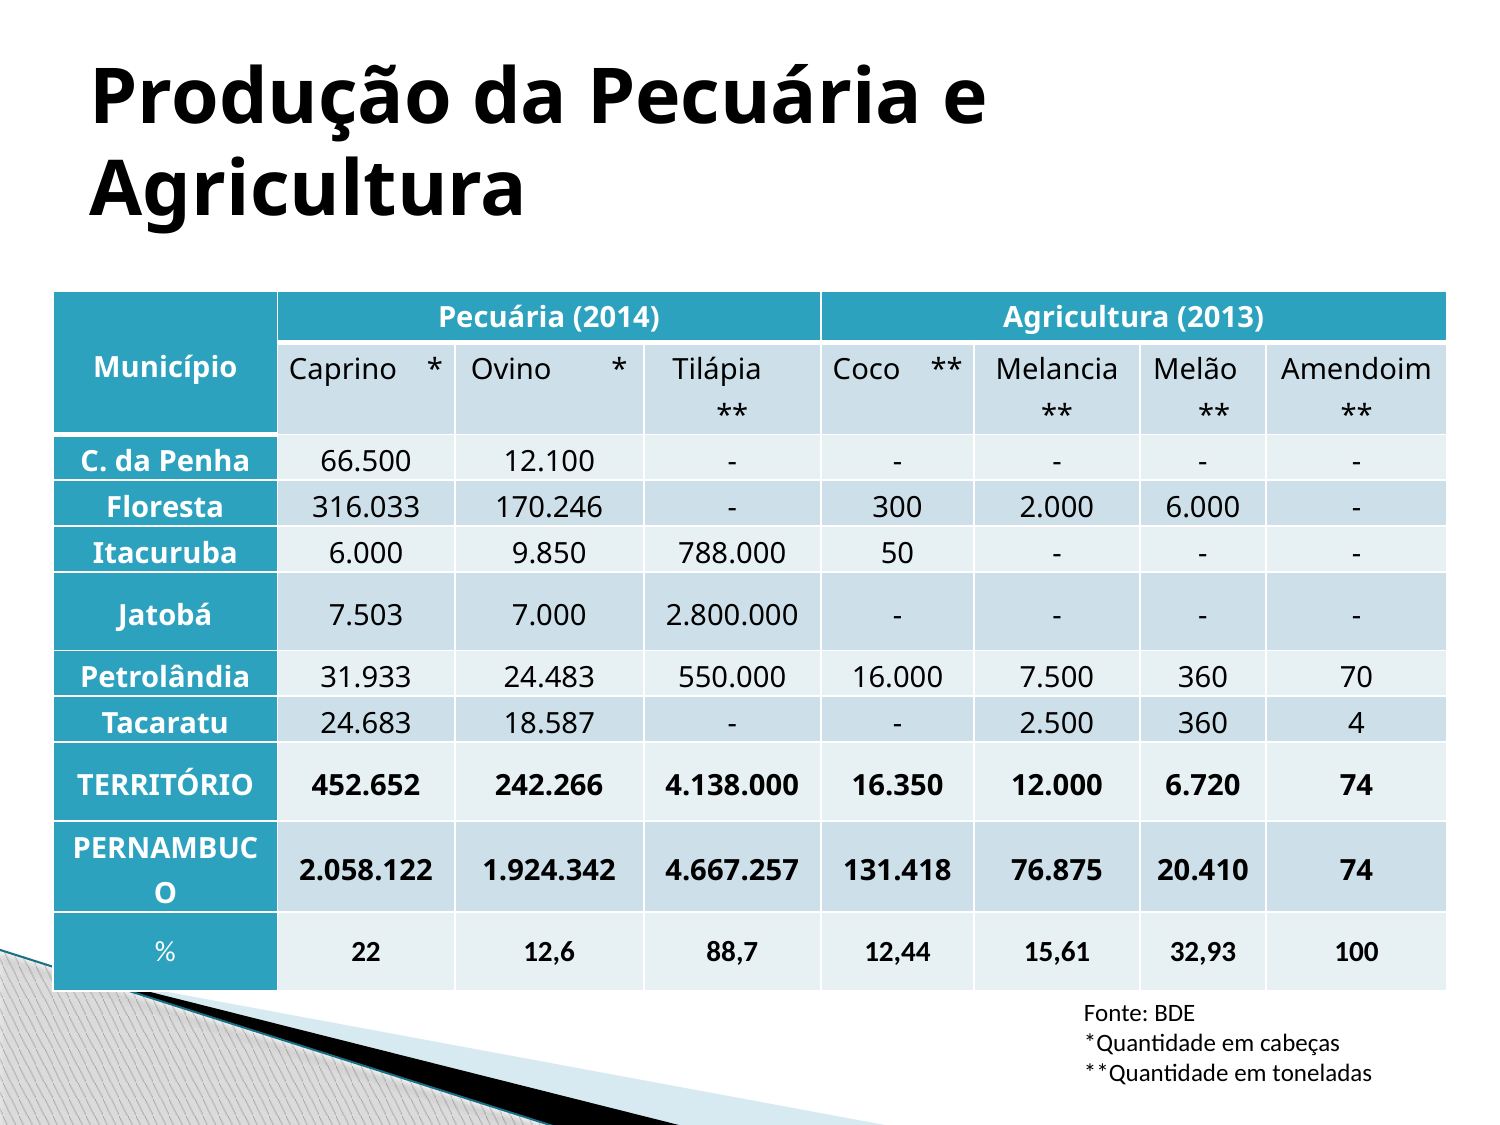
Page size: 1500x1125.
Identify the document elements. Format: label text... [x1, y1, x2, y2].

table_cell 360 [1141, 697, 1265, 741]
table_cell Melancia ** [975, 345, 1139, 434]
table_cell 7.500 [975, 651, 1139, 695]
table_cell 2.000 [975, 481, 1139, 525]
table_cell Tacaratu [54, 697, 277, 741]
table_cell - [1267, 435, 1446, 479]
table_cell Melão ** [1141, 345, 1265, 434]
table_cell 12.100 [456, 435, 643, 479]
table_cell - [645, 435, 820, 479]
table_cell Petrolândia [54, 651, 277, 695]
table_header Município [54, 292, 277, 432]
table_cell - [645, 481, 820, 525]
text_box Fonte: BDE *Quantidade em cabeças **Quantidade em toneladas [1068, 988, 1436, 1094]
table_cell 12,6 [456, 913, 643, 990]
table_cell C. da Penha [54, 437, 277, 479]
table_cell 4.667.257 [645, 822, 820, 911]
table_cell Jatobá [54, 573, 277, 650]
table_cell 788.000 [645, 527, 820, 571]
title Produção da Pecuária e Agricultura [75, 45, 1425, 233]
table_cell 15,61 [975, 913, 1139, 990]
table_cell 70 [1267, 651, 1446, 695]
table_cell PERNAMBUCO [54, 822, 277, 911]
table_cell - [975, 435, 1139, 479]
table_cell - [1267, 527, 1446, 571]
table_cell Itacuruba [54, 527, 277, 571]
table_cell 131.418 [822, 822, 973, 911]
table_cell 16.000 [822, 651, 973, 695]
table_cell 2.500 [975, 697, 1139, 741]
table_cell 360 [1141, 651, 1265, 695]
table_cell 74 [1267, 743, 1446, 820]
table_cell 31.933 [278, 651, 454, 695]
table_cell 100 [1267, 913, 1446, 990]
table_header Pecuária (2014) [278, 292, 820, 340]
table_cell Tilápia ** [645, 345, 820, 434]
table_cell 22 [278, 913, 454, 990]
table_cell 4.138.000 [645, 743, 820, 820]
table_cell - [822, 697, 973, 741]
table_cell - [1141, 435, 1265, 479]
table_cell 16.350 [822, 743, 973, 820]
table_cell 452.652 [278, 743, 454, 820]
table_cell Floresta [54, 481, 277, 525]
table_cell 7.503 [278, 573, 454, 650]
table_cell - [1267, 573, 1446, 650]
table_cell % [54, 913, 277, 990]
table_cell 242.266 [456, 743, 643, 820]
table_cell - [975, 573, 1139, 650]
table_cell 170.246 [456, 481, 643, 525]
table_cell Coco ** [822, 345, 973, 434]
table_cell 2.800.000 [645, 573, 820, 650]
table_header Agricultura (2013) [822, 292, 1446, 340]
table_cell - [822, 435, 973, 479]
table_cell 24.483 [456, 651, 643, 695]
table_cell 20.410 [1141, 822, 1265, 911]
table_cell 24.683 [278, 697, 454, 741]
table_cell 6.000 [1141, 481, 1265, 525]
table_cell 74 [1267, 822, 1446, 911]
table_cell 50 [822, 527, 973, 571]
table_cell 6.000 [278, 527, 454, 571]
table_cell Ovino * [456, 345, 643, 434]
table_cell 32,93 [1141, 913, 1265, 988]
table_cell 4 [1267, 697, 1446, 741]
table_cell 88,7 [645, 913, 820, 990]
table_cell 18.587 [456, 697, 643, 741]
table_cell 316.033 [278, 481, 454, 525]
table_cell 550.000 [645, 651, 820, 695]
table_cell 12.000 [975, 743, 1139, 820]
table_cell - [822, 573, 973, 650]
table_cell Caprino * [278, 345, 454, 434]
table_cell 66.500 [278, 435, 454, 479]
table_cell - [1267, 481, 1446, 525]
table_cell - [1141, 527, 1265, 571]
table_cell - [645, 697, 820, 741]
table_cell 9.850 [456, 527, 643, 571]
table_cell TERRITÓRIO [54, 743, 277, 820]
table_cell - [975, 527, 1139, 571]
table_cell 12,44 [822, 913, 973, 990]
table_cell 6.720 [1141, 743, 1265, 820]
table_cell 300 [822, 481, 973, 525]
table_cell 76.875 [975, 822, 1139, 911]
table_cell Amendoim ** [1267, 345, 1446, 434]
table_cell 7.000 [456, 573, 643, 650]
table_cell 2.058.122 [278, 822, 454, 911]
table_cell 1.924.342 [456, 822, 643, 911]
table_cell - [1141, 573, 1265, 650]
